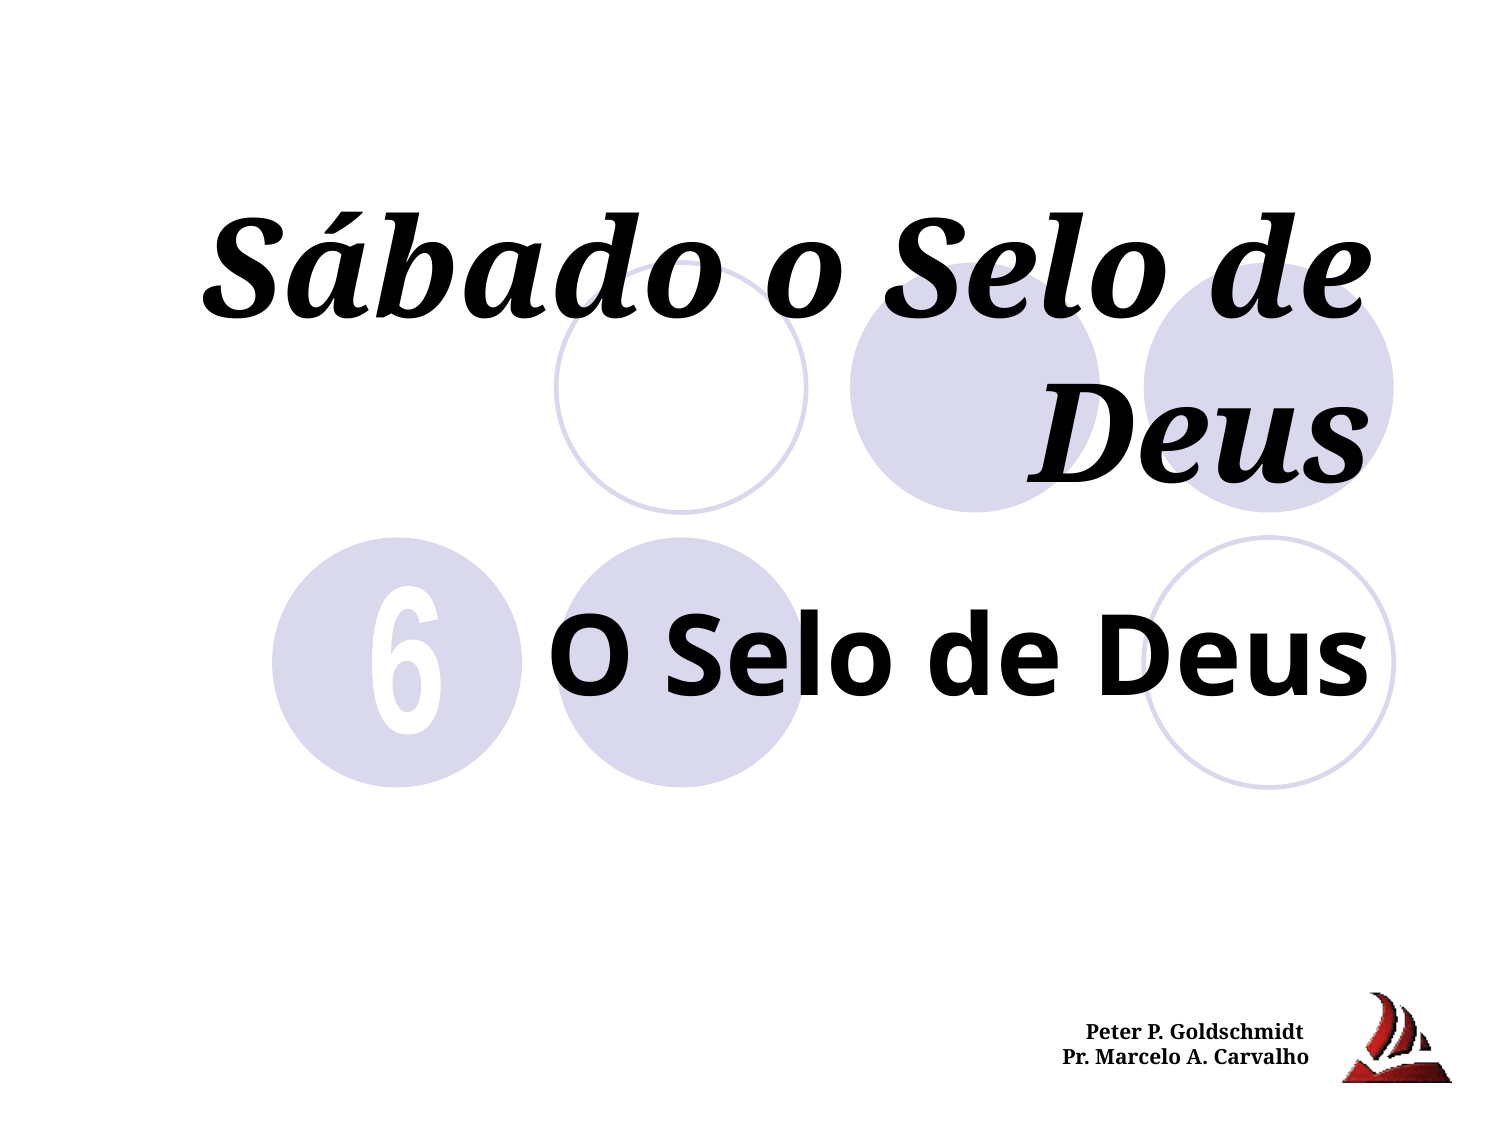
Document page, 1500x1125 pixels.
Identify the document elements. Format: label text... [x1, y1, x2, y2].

subtitle O Selo de Deus [337, 575, 1388, 863]
picture [1340, 991, 1452, 1083]
title Sábado o Selo de Deus [112, 200, 1388, 518]
text_box Peter P. Goldschmidt Pr. Marcelo A. Carvalho [1047, 1011, 1325, 1077]
